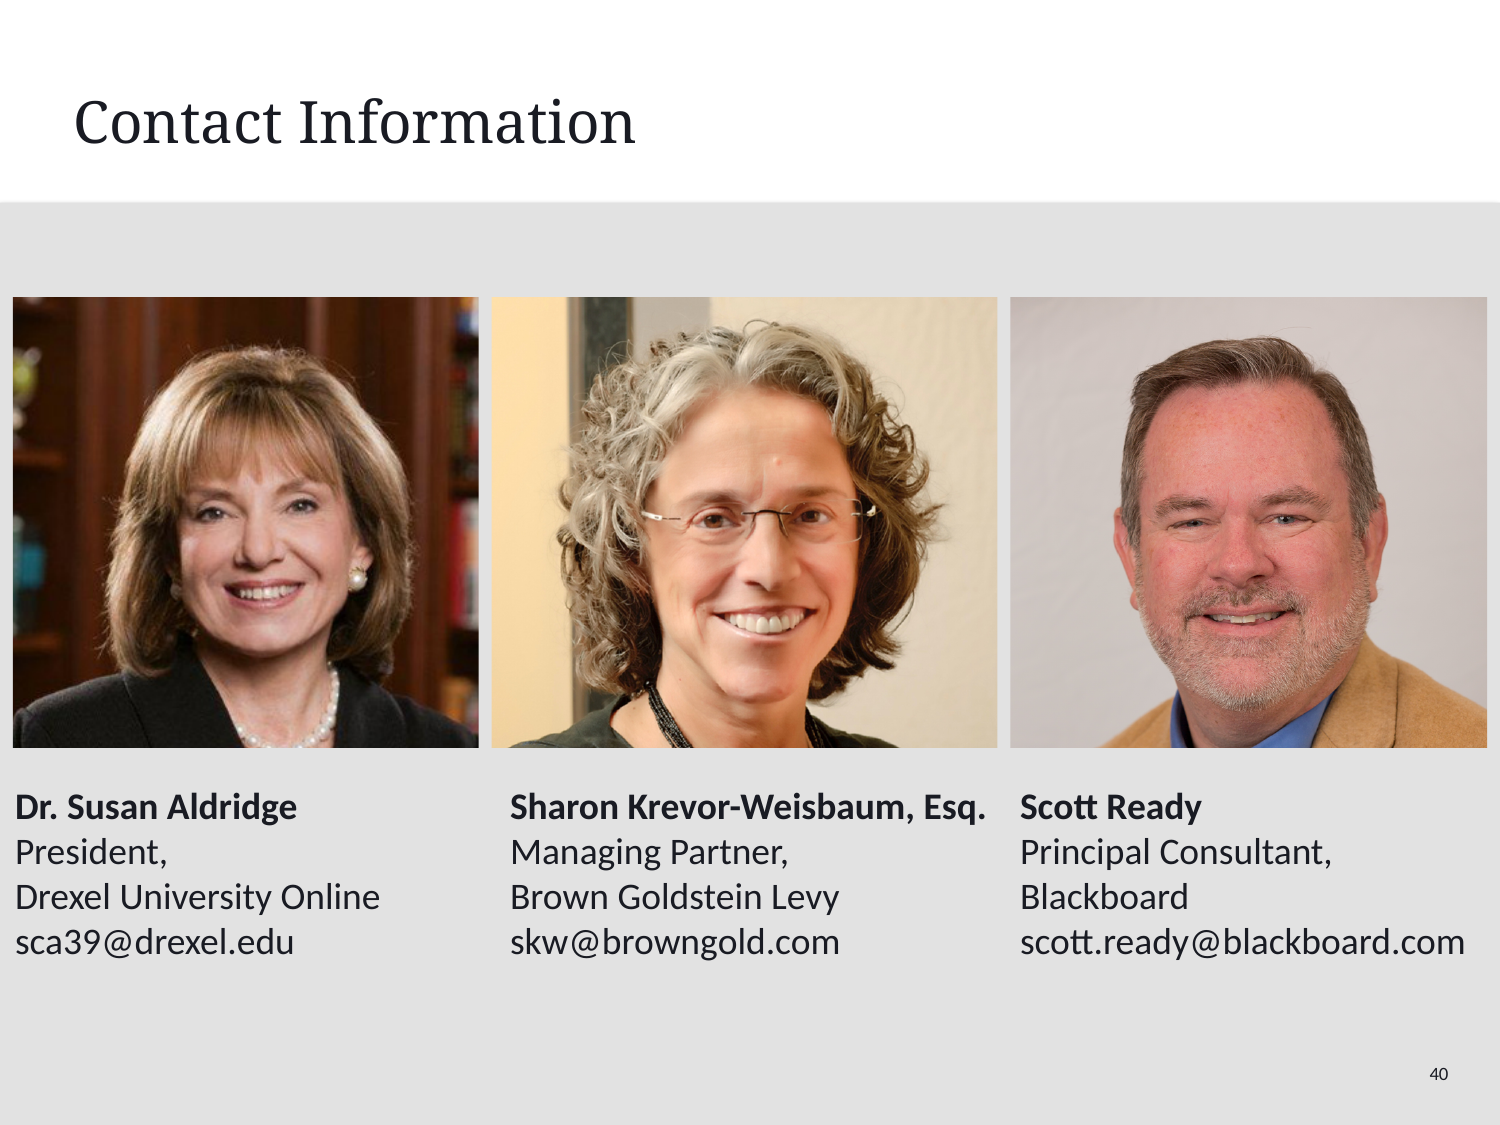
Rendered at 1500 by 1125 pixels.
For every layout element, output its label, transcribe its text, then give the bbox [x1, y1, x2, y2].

text_box Contact Information [51, 62, 824, 173]
text_box Dr. Susan Aldridge President, Drexel University Online sca39@drexel.edu [14, 781, 495, 1082]
text_box Sharon Krevor-Weisbaum, Esq. Managing Partner, Brown Goldstein Levy skw@browngold.com [509, 781, 990, 1082]
picture [1010, 297, 1488, 748]
picture [491, 297, 998, 748]
title [51, 46, 1449, 174]
text_box Scott Ready Principal Consultant, Blackboard scott.ready@blackboard.com [1019, 781, 1500, 1082]
picture [12, 297, 479, 748]
